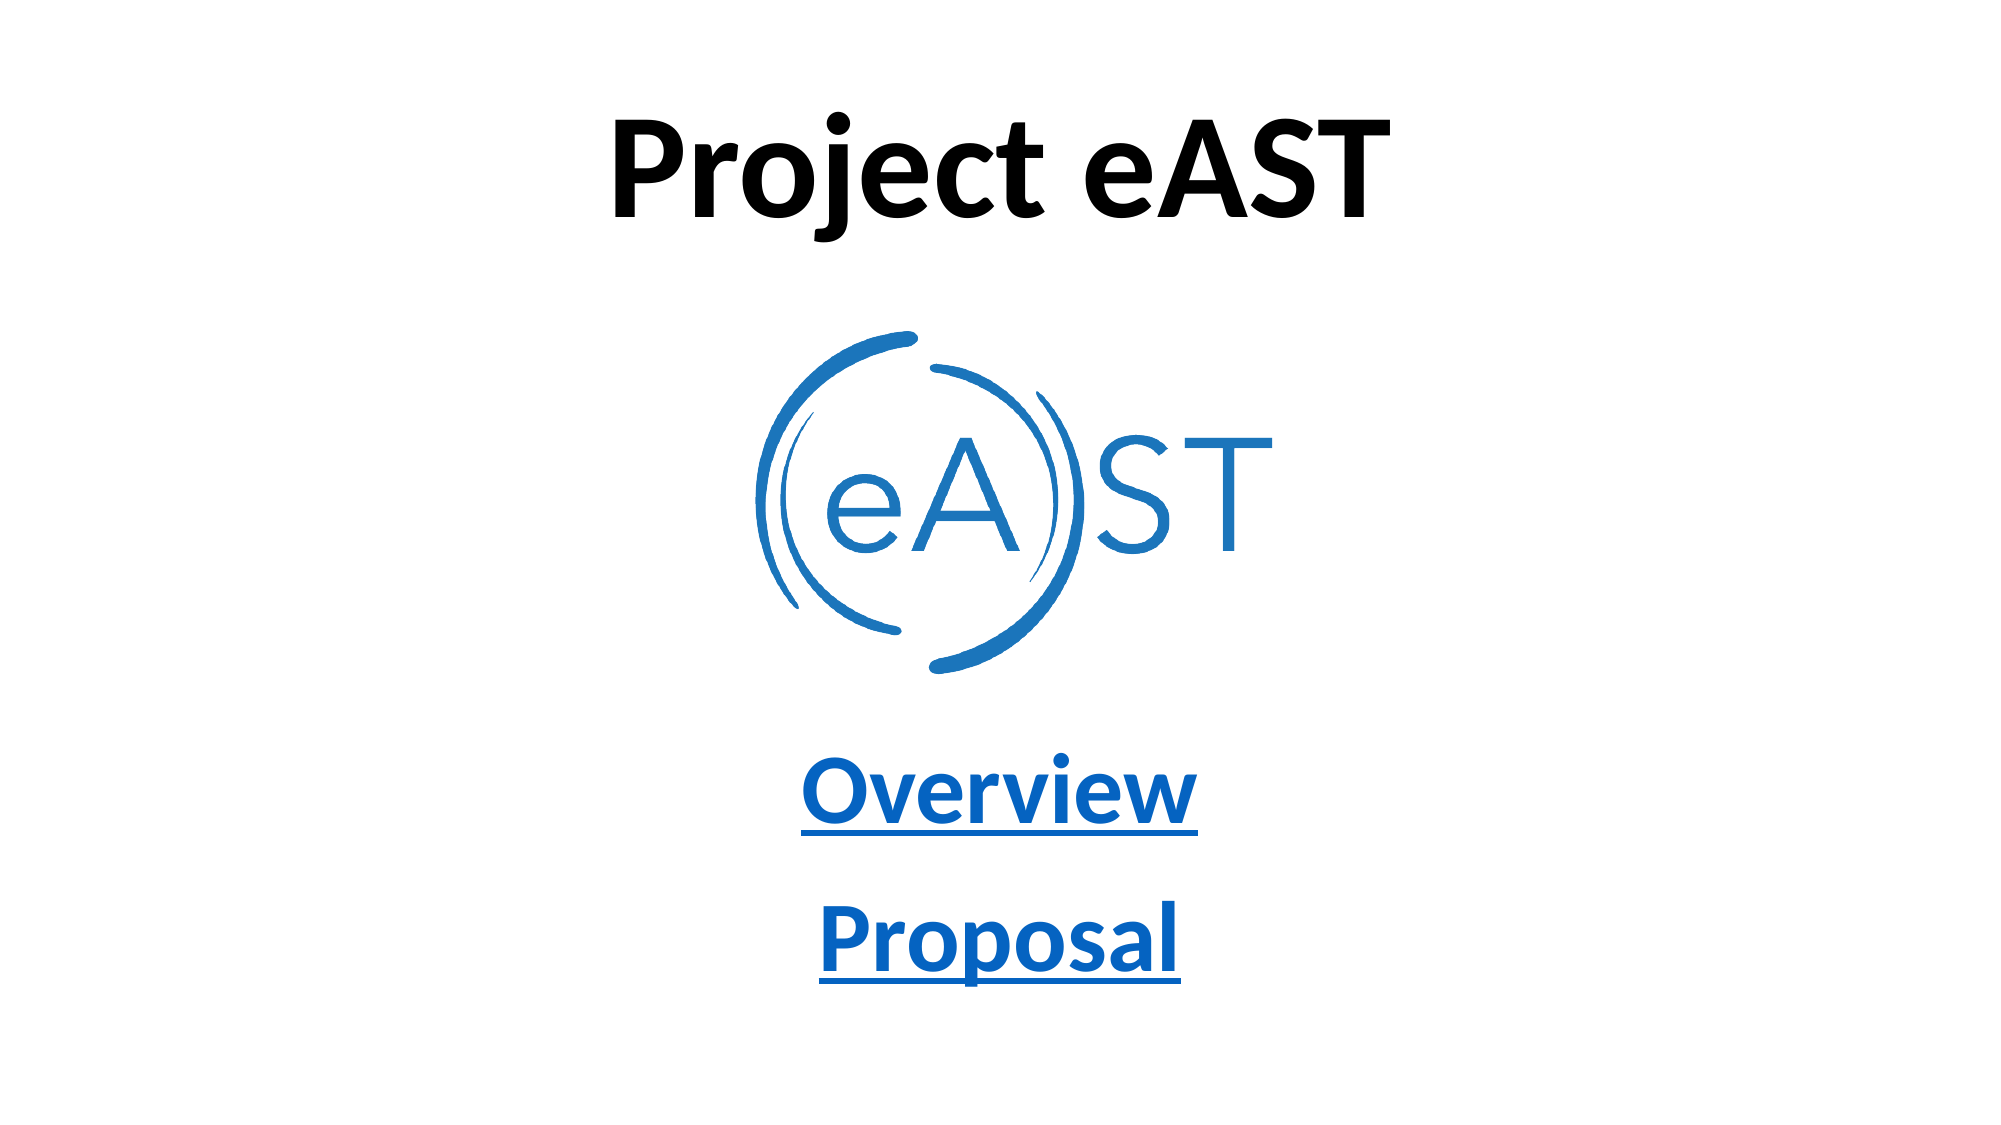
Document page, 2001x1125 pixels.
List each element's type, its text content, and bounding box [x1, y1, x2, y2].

text_box Overview Proposal [137, 716, 1863, 1014]
picture [623, 275, 1377, 717]
title Project eAST [137, 59, 1863, 278]
